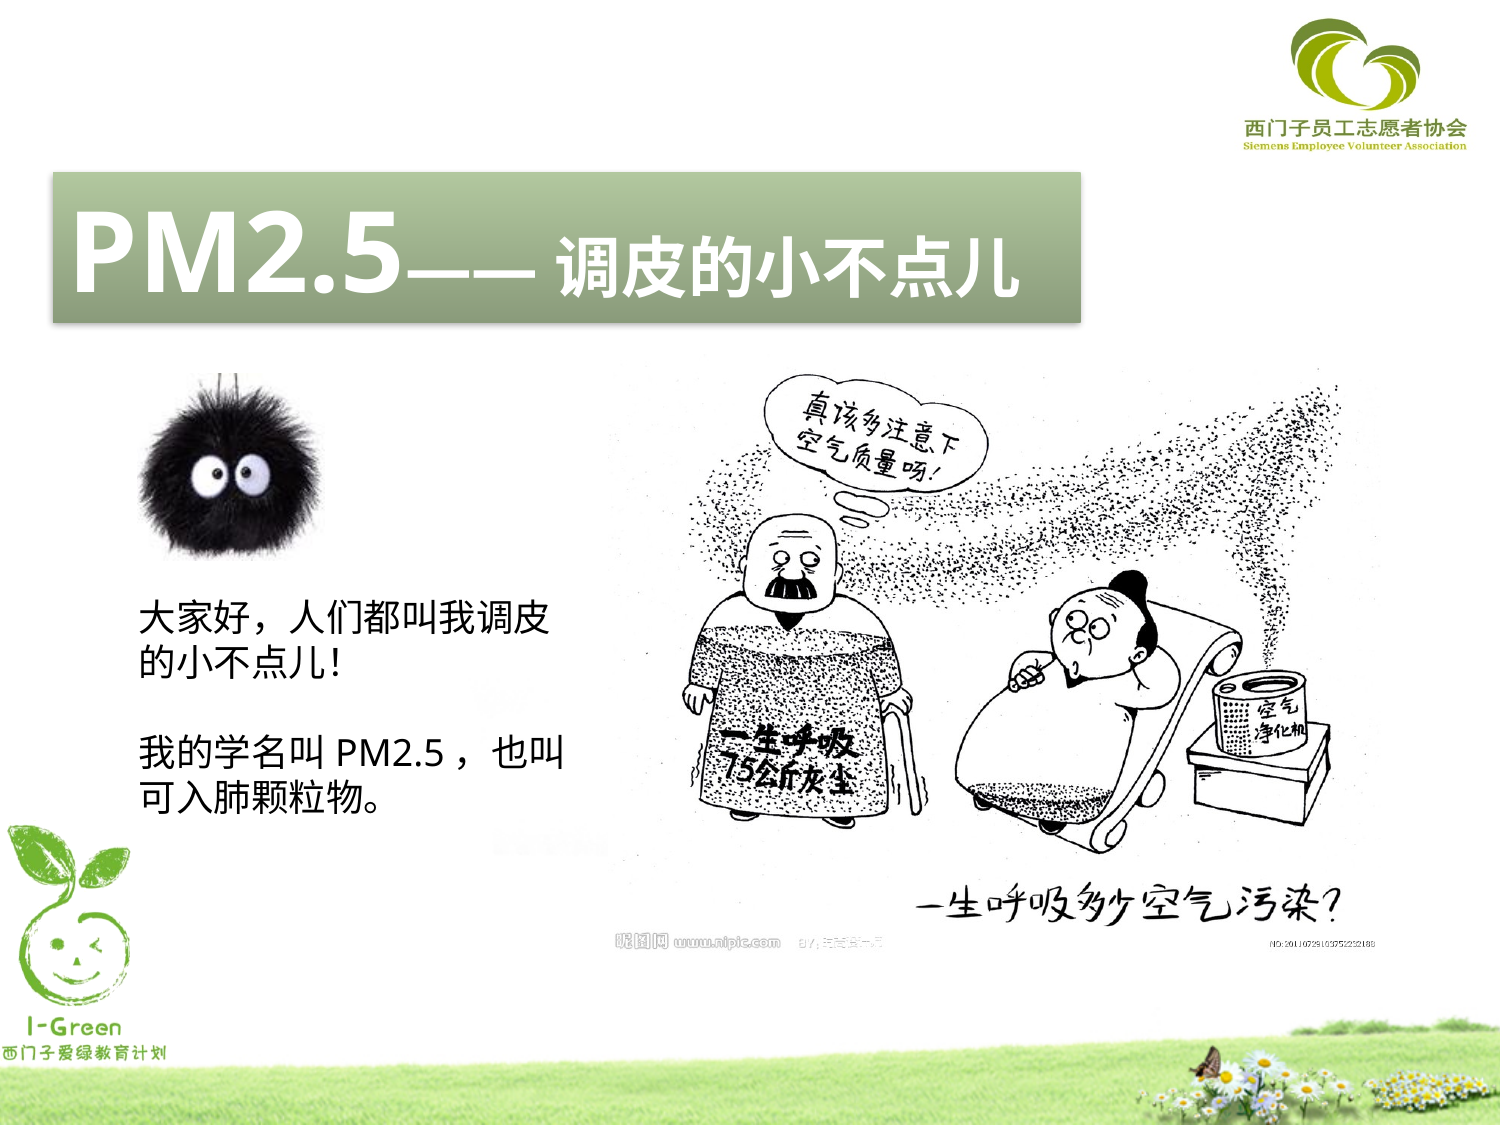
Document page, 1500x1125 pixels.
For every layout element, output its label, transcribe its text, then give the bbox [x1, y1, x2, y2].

text_box 大家好，人们都叫我调皮的小不点儿！ 我的学名叫PM2.5，也叫可入肺颗粒物。 [123, 586, 585, 826]
picture [0, 0, 1500, 1125]
text_box PM2.5——调皮的小不点儿 [53, 172, 1081, 323]
